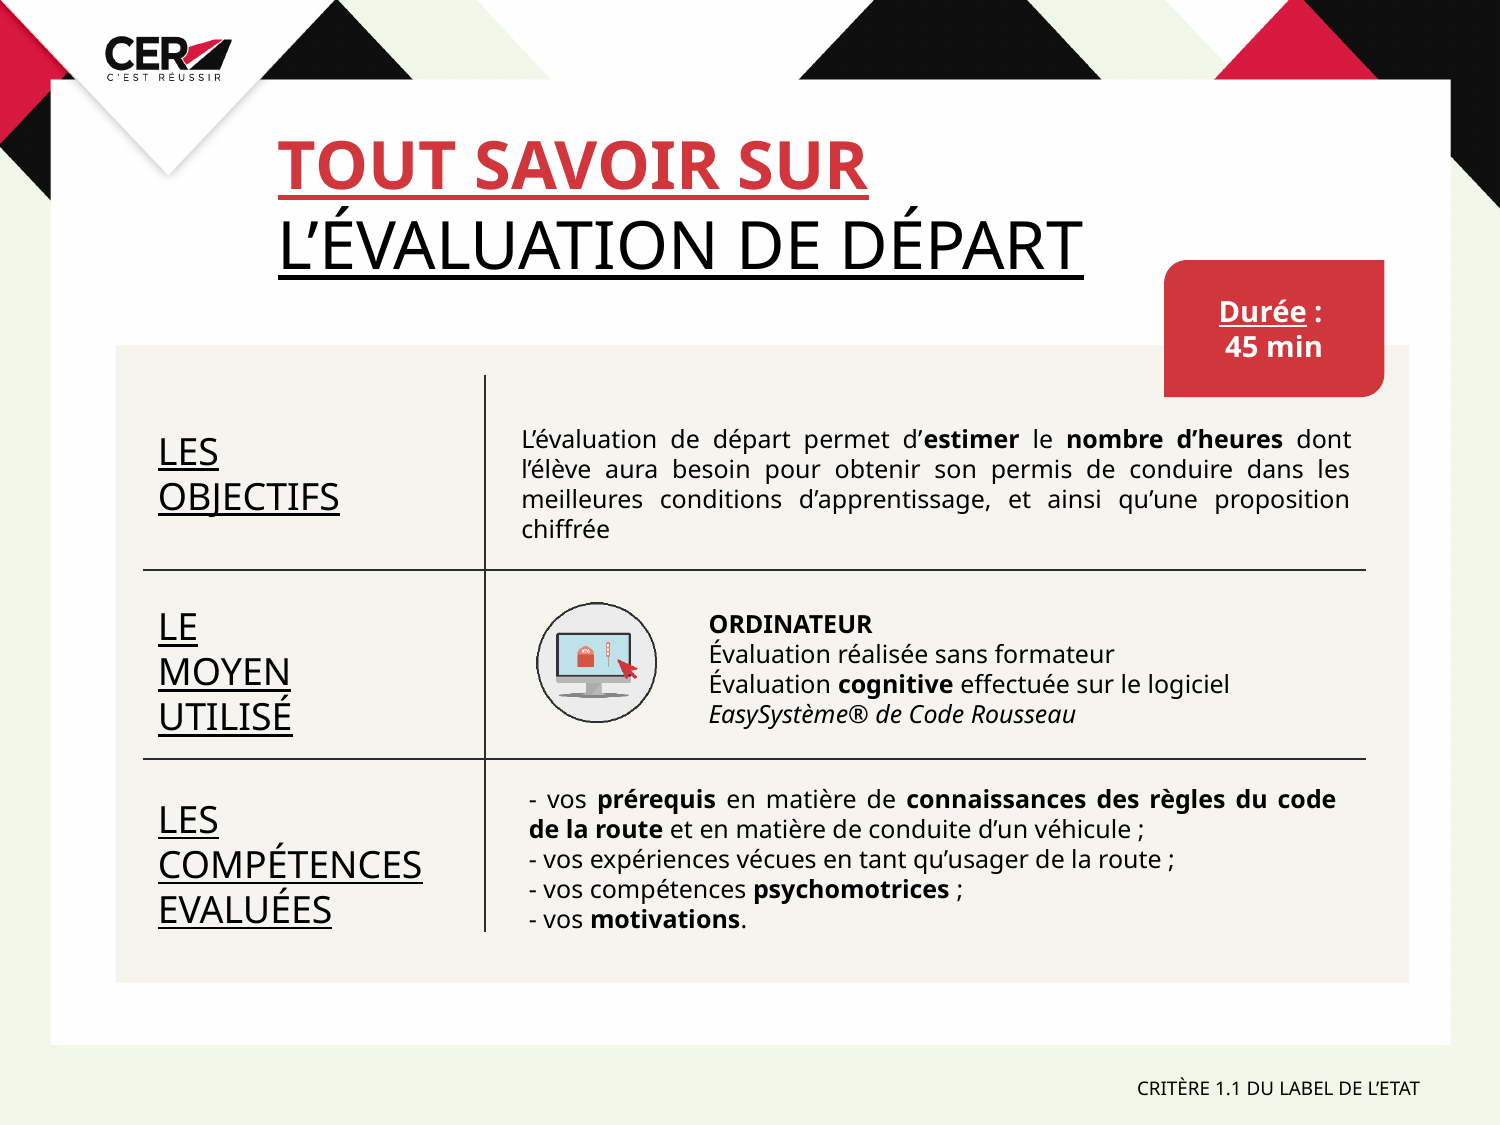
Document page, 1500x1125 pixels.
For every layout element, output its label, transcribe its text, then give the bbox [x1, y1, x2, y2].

text_box TOUT SAVOIR SUR L’ÉVALUATION DE DÉPART [262, 115, 1422, 291]
text_box CRITÈRE 1.1 DU LABEL DE L’ETAT [1122, 1069, 1470, 1107]
text_box - vos prérequis en matière de connaissances des règles du code de la route et en matière de conduite d’un véhicule ; - vos expériences vécues en tant qu’usager de la route ; - vos compétences psychomotrices ; - vos motivations. [513, 775, 1353, 941]
text_box ORDINATEUR Évaluation réalisée sans formateur Évaluation cognitive effectuée sur le logiciel EasySystème® de Code Rousseau [693, 601, 1337, 736]
text_box LES OBJECTIFS [143, 420, 380, 526]
text_box Durée : 45 min [1163, 291, 1386, 399]
text_box [115, 344, 1410, 984]
picture [0, 0, 1500, 1125]
text_box LE MOYEN UTILISÉ [143, 595, 449, 746]
text_box LES COMPÉTENCES EVALUÉES [143, 788, 457, 939]
text_box L’évaluation de départ permet d’estimer le nombre d’heures dont l’élève aura besoin pour obtenir son permis de conduire dans les meilleures conditions d’apprentissage, et ainsi qu’une proposition chiffrée [506, 376, 1367, 551]
